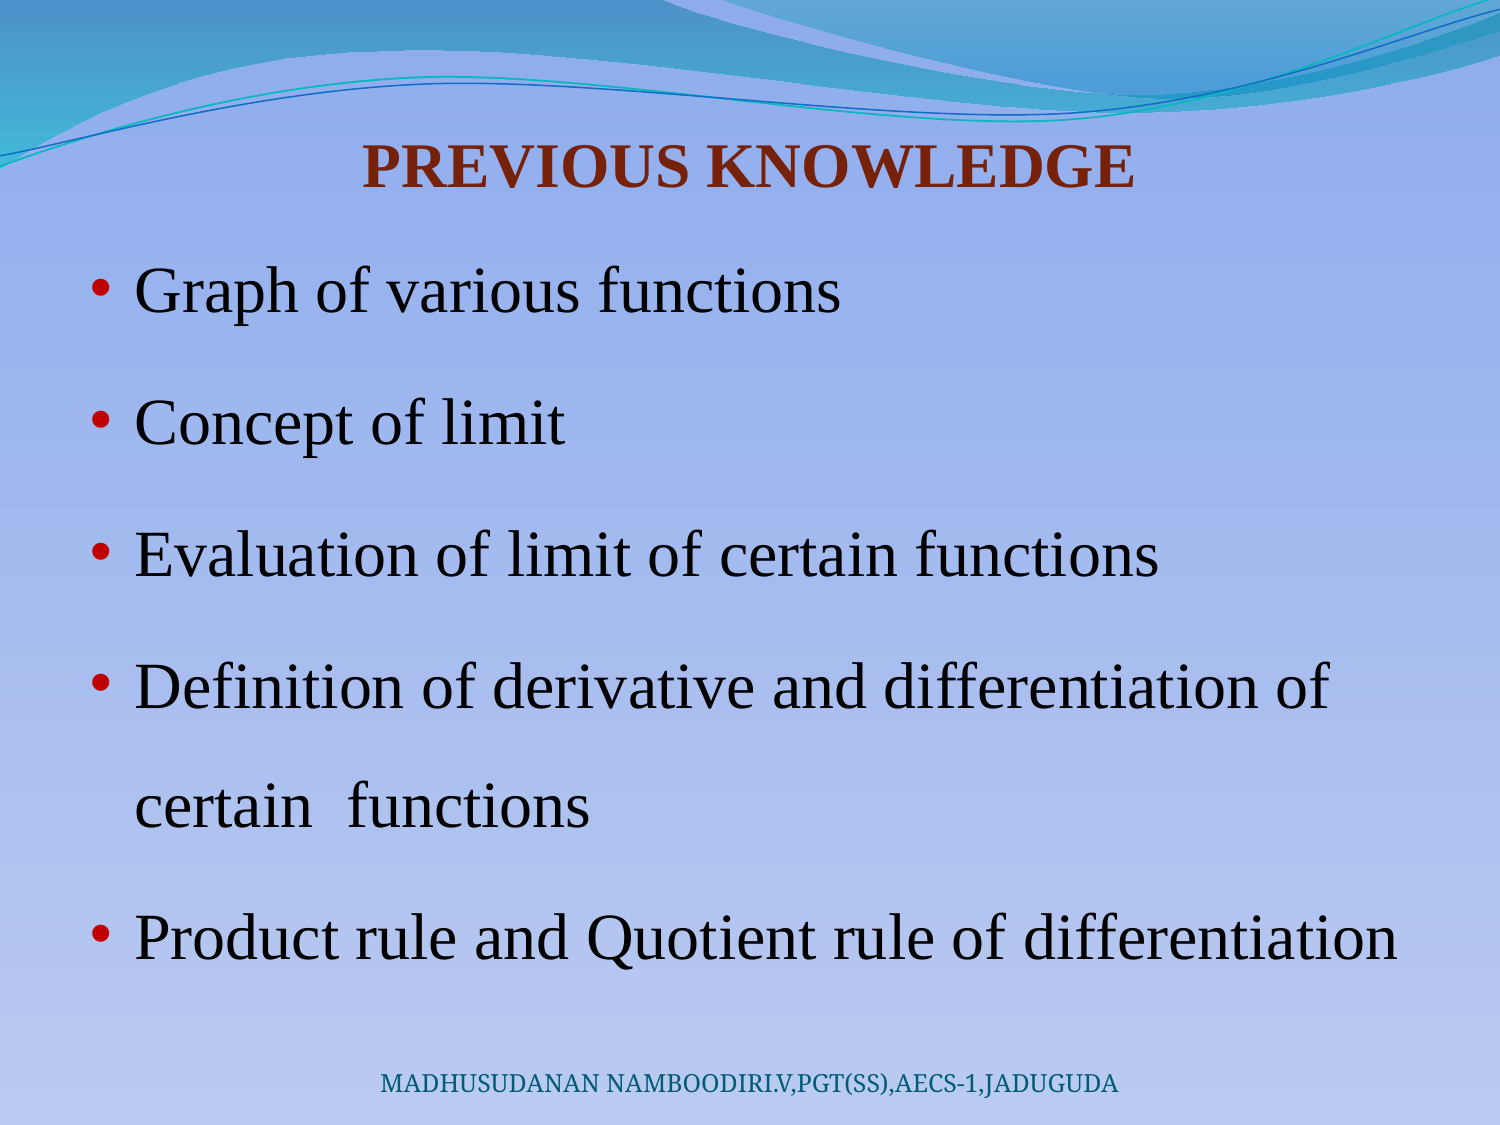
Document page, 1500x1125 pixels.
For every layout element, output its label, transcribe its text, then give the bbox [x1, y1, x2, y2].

footer MADHUSUDANAN NAMBOODIRI.V,PGT(SS),AECS-1,JADUGUDA [0, 1037, 1500, 1098]
list Graph of various functions Concept of limit Evaluation of limit of certain functions Definition of derivative and differentiation of certain functions Product rule and Quotient rule of differentiation [75, 200, 1463, 988]
title PREVIOUS KNOWLEDGE [75, 115, 1425, 200]
